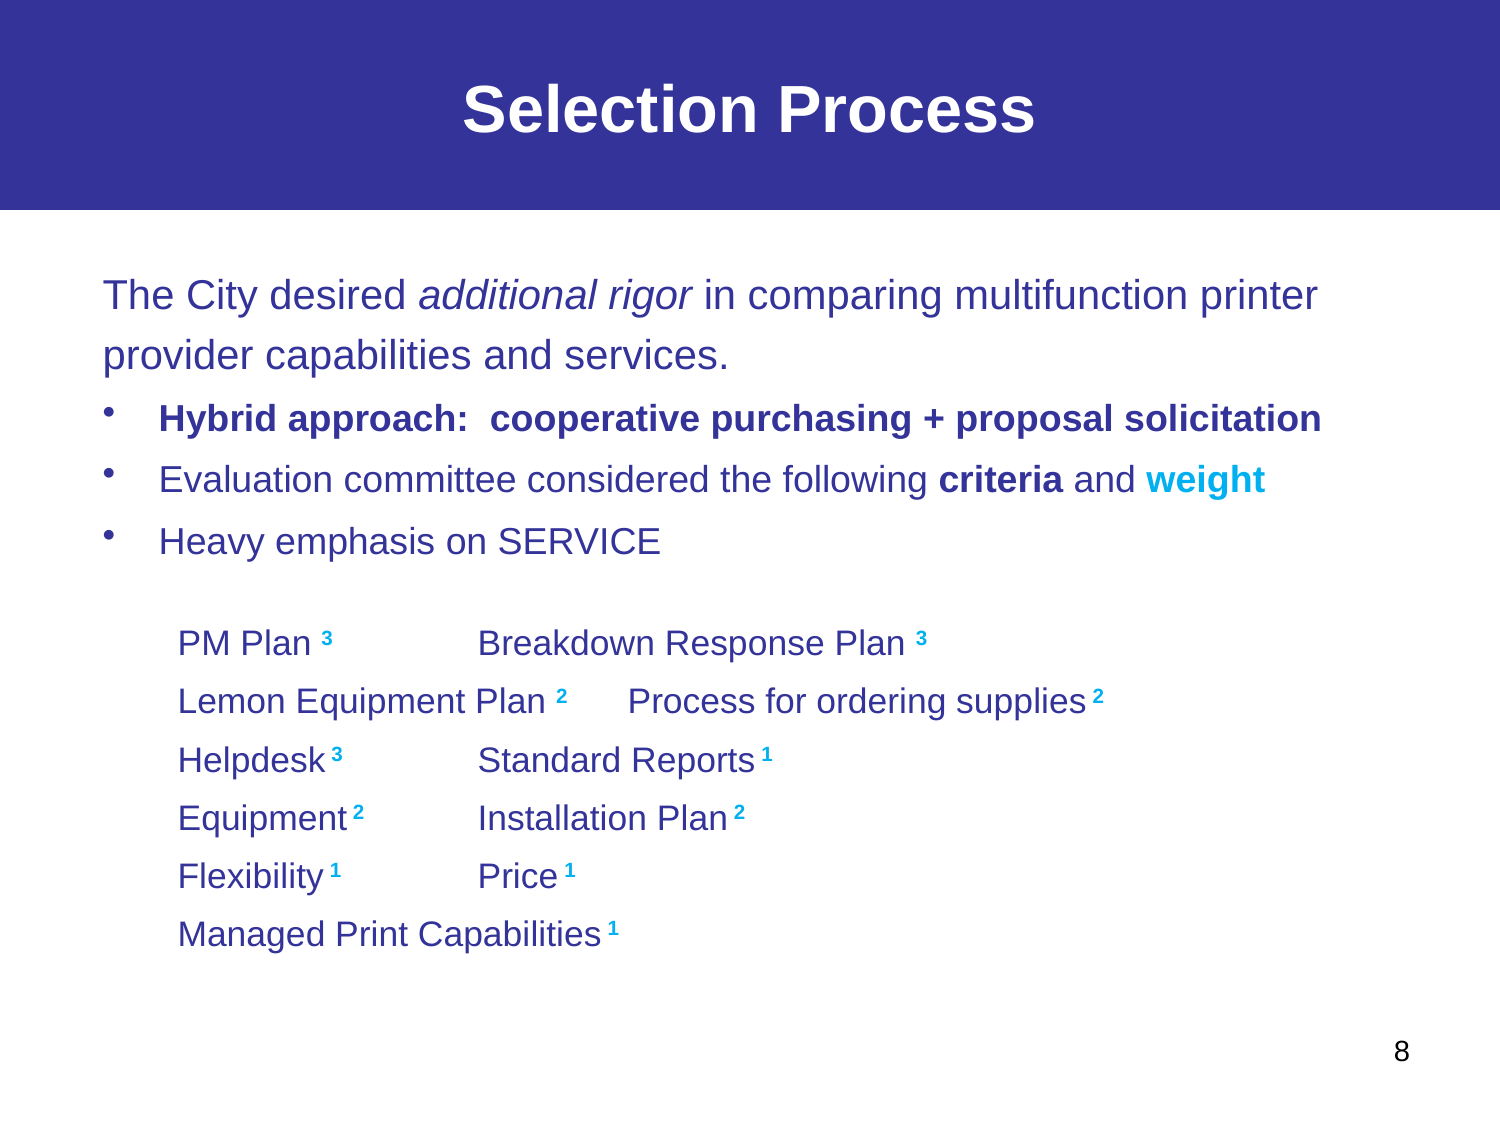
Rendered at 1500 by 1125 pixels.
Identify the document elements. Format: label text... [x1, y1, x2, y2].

title Selection Process [87, 24, 1413, 188]
list The City desired additional rigor in comparing multifunction printer provider capabilities and services. Hybrid approach: cooperative purchasing + proposal solicitation Evaluation committee considered the following criteria and weight Heavy emphasis on SERVICE PM Plan 3 Breakdown Response Plan 3 Lemon Equipment Plan 2 Process for ordering supplies 2 Helpdesk 3 Standard Reports 1 Equipment 2 Installation Plan 2 Flexibility 1 Price 1 Managed Print Capabilities 1 [87, 249, 1426, 1013]
slide_number 8 [1074, 1024, 1426, 1103]
text_box [0, 0, 1500, 210]
